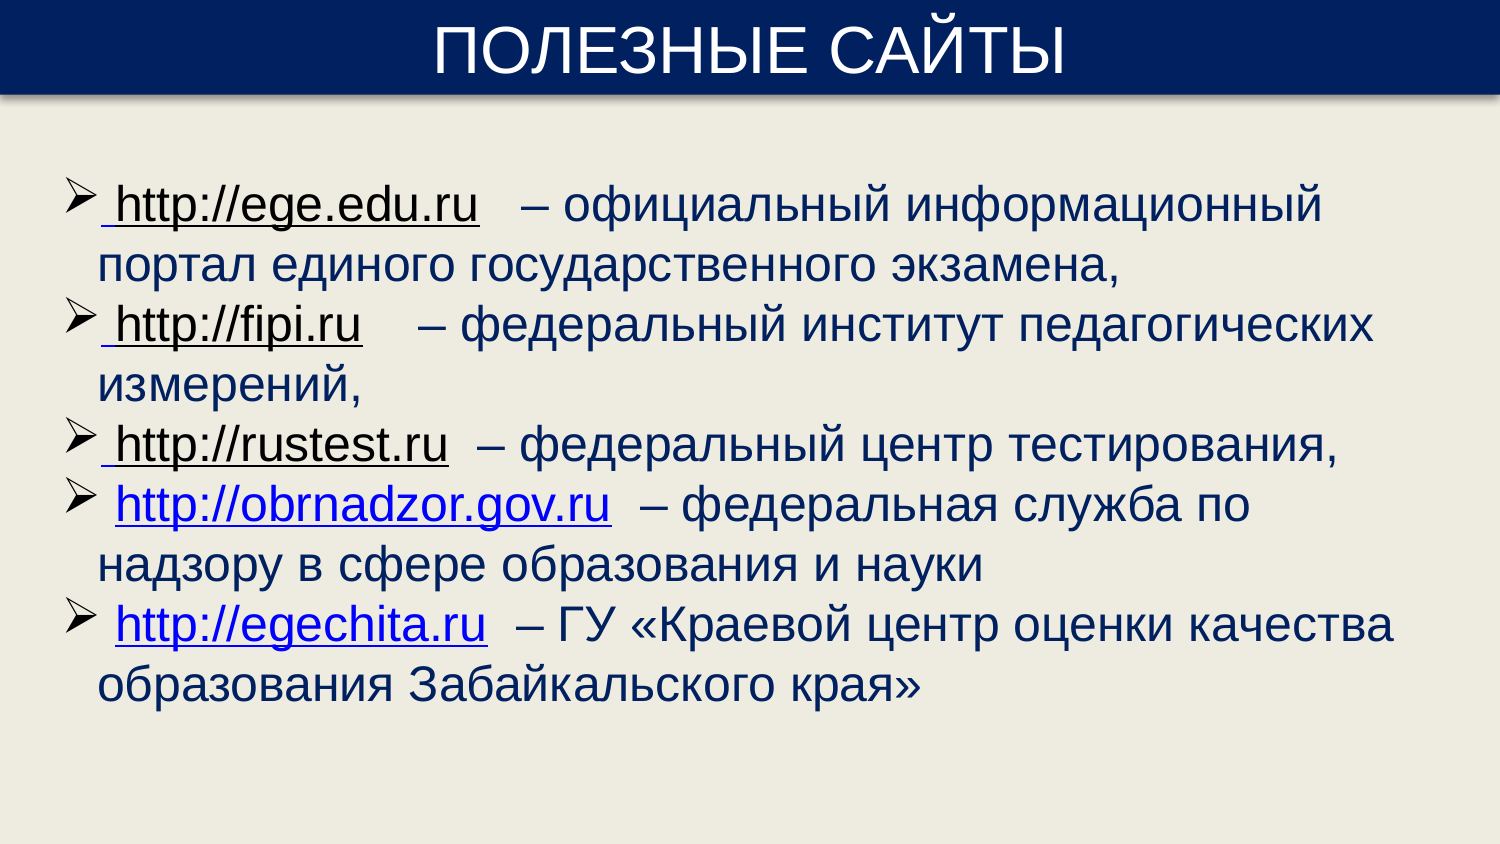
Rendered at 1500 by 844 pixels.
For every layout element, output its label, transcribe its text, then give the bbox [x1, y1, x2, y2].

text_box http://ege.edu.ru – официальный информационный портал единого государственного экзамена, http://fipi.ru – федеральный институт педагогических измерений, http://rustest.ru – федеральный центр тестирования, http://obrnadzor.gov.ru – федеральная служба по надзору в сфере образования и науки http://egechita.ru – ГУ «Краевой центр оценки качества образования Забайкальского края» [46, 164, 1430, 720]
text_box ПОЛЕЗНЫЕ САЙТЫ [0, 0, 1500, 95]
